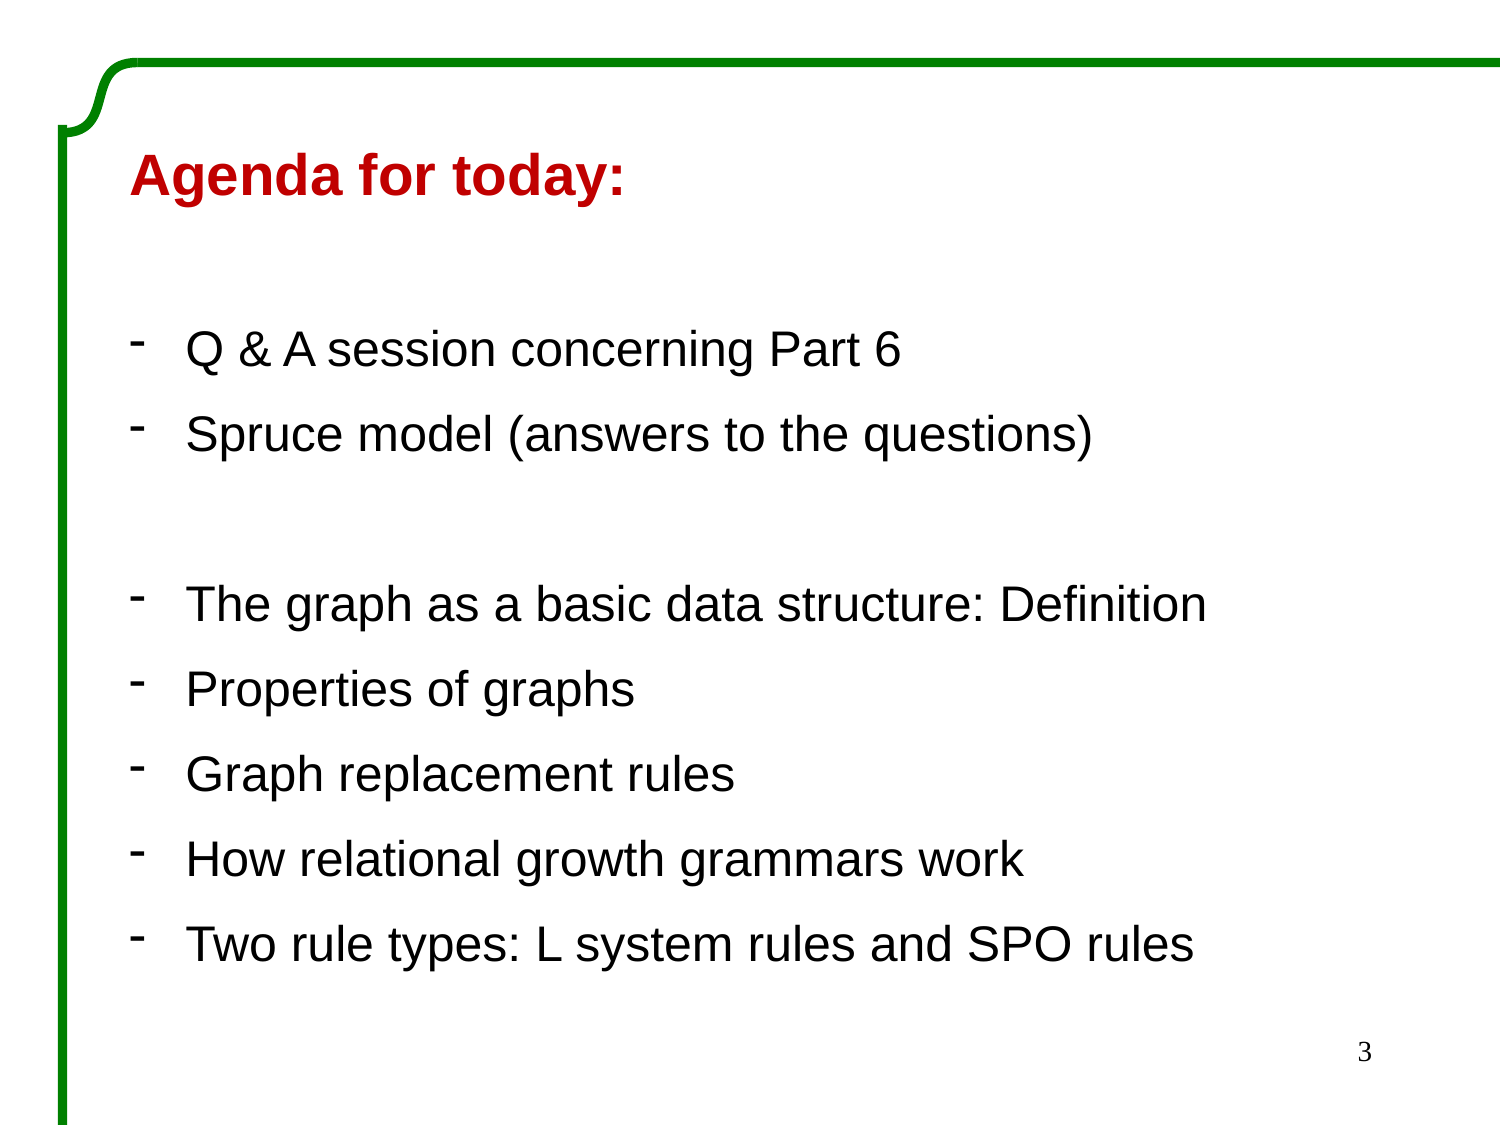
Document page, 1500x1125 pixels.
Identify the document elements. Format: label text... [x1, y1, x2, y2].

text_box Agenda for today: Q & A session concerning Part 6 Spruce model (answers to the questions) The graph as a basic data structure: Definition Properties of graphs Graph replacement rules How relational growth grammars work Two rule types: L system rules and SPO rules [114, 129, 1306, 979]
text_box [64, 60, 136, 136]
slide_number 3 [1074, 1025, 1388, 1100]
